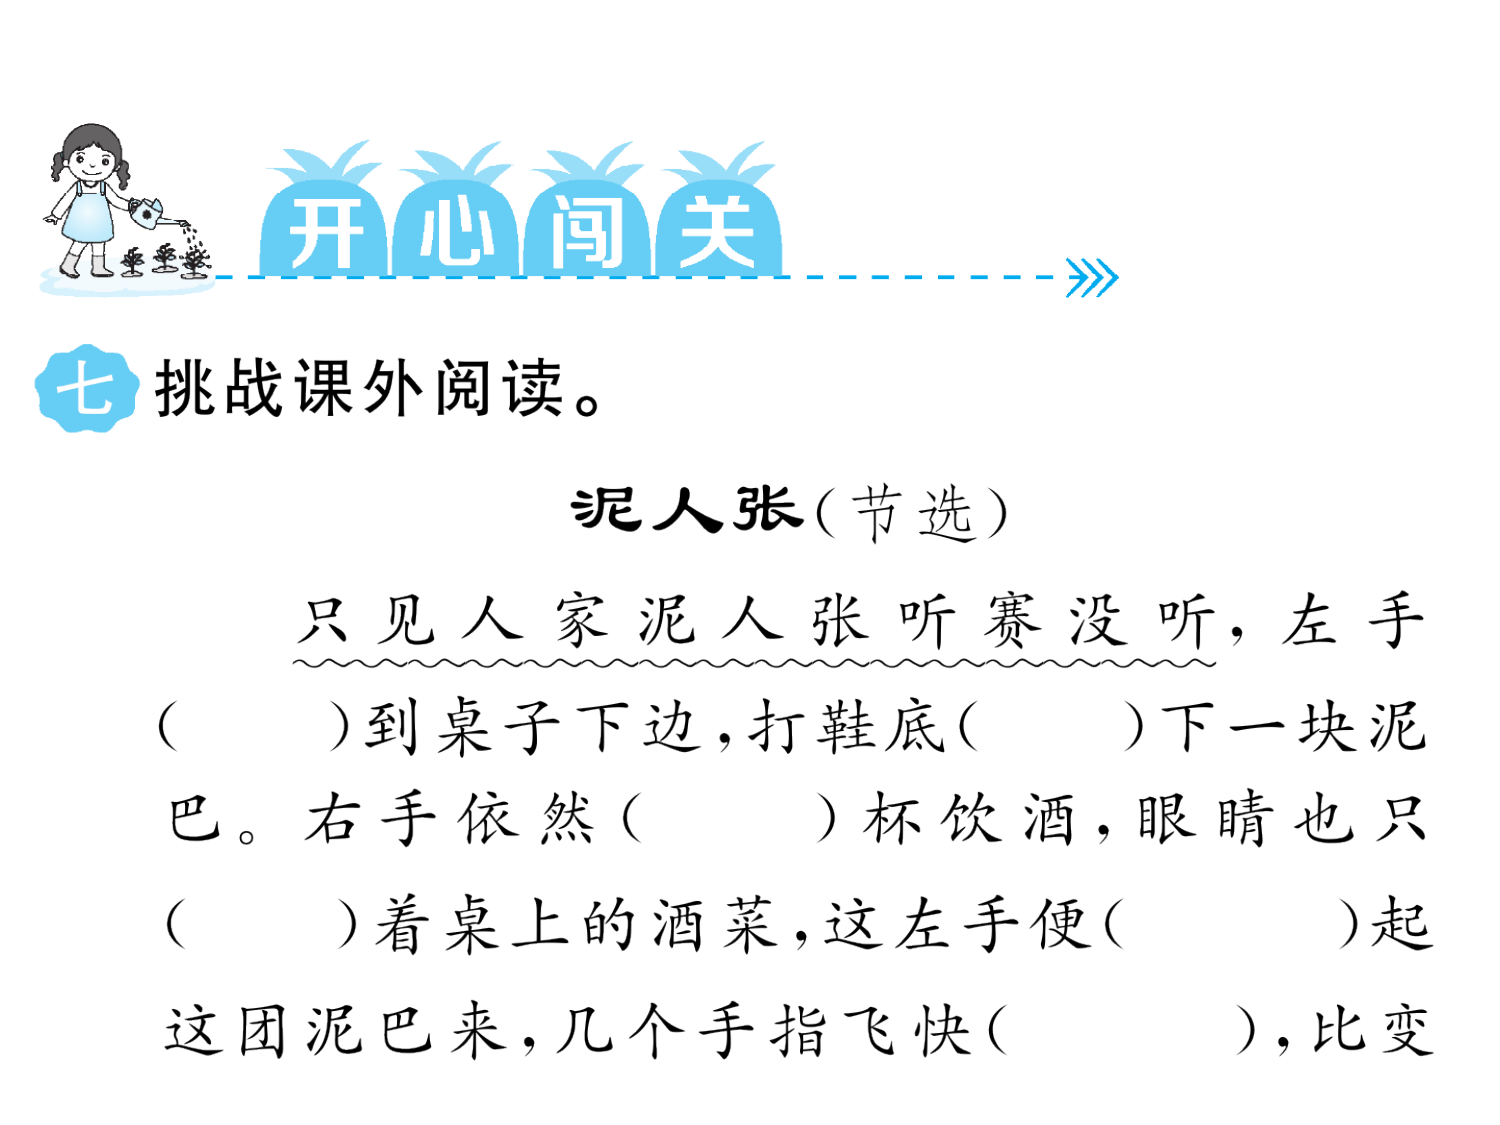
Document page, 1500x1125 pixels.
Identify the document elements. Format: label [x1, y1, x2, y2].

picture [29, 101, 1500, 1088]
